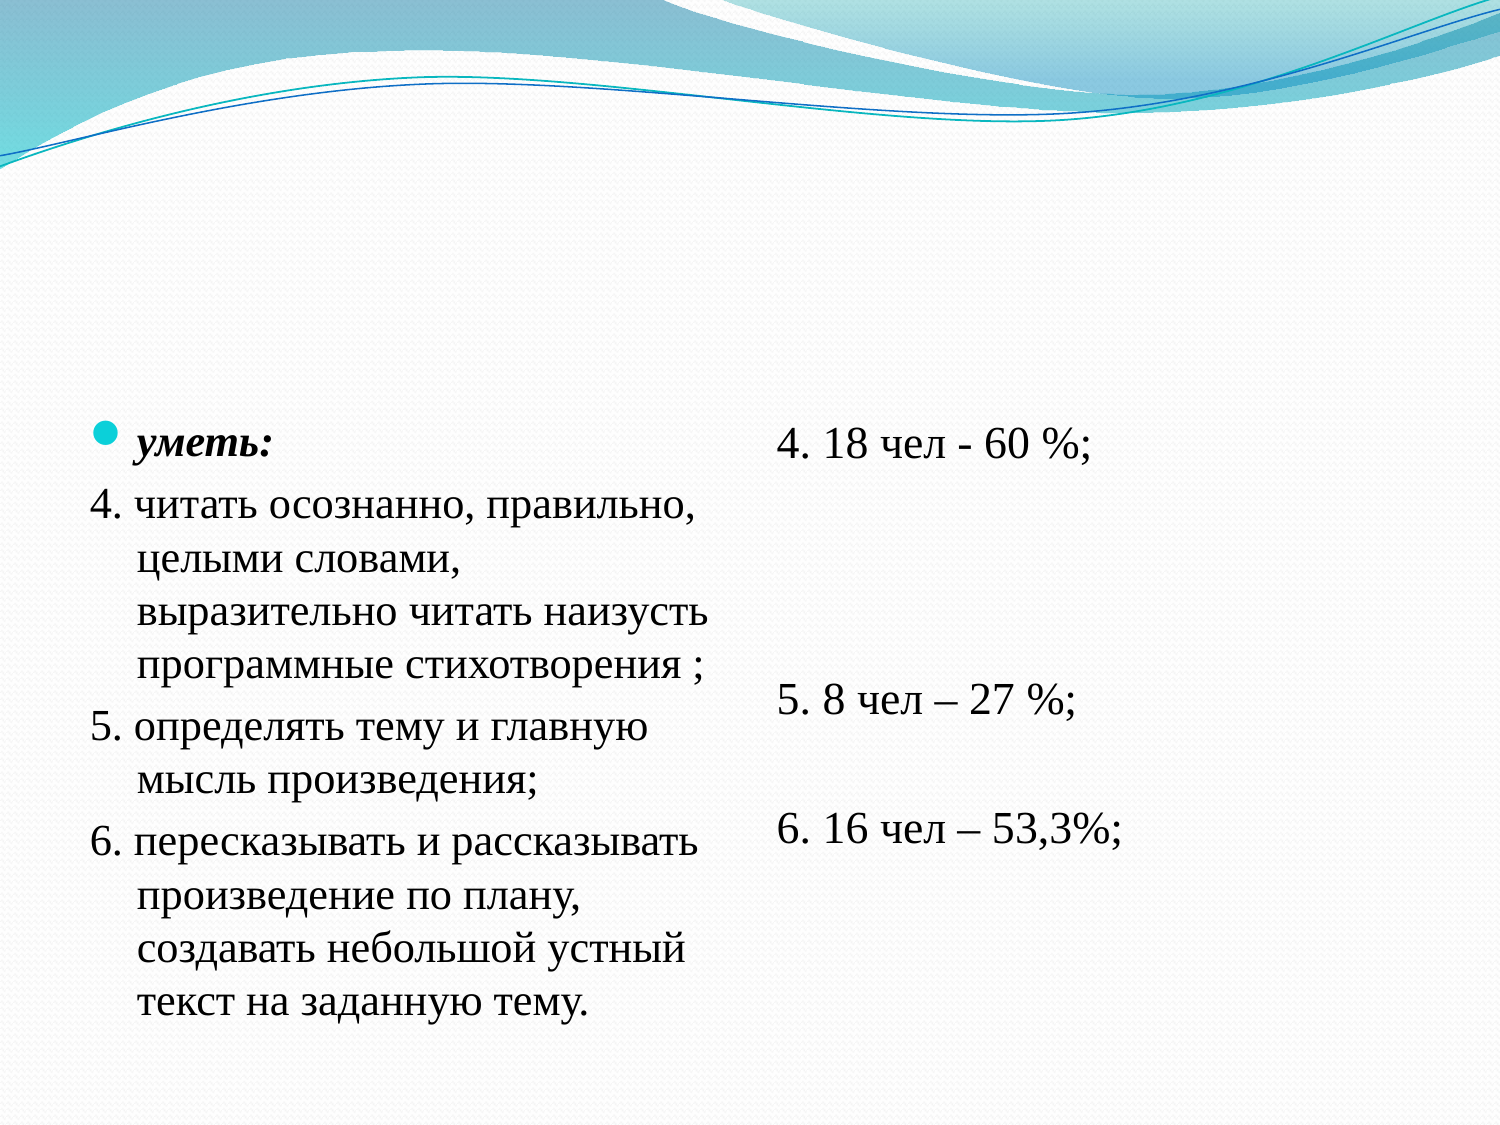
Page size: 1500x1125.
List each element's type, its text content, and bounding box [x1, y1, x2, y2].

list 4. 18 чел - 60 %; 5. 8 чел – 27 %; 6. 16 чел – 53,3%; [761, 412, 1425, 1044]
list уметь: 4. читать осознанно, правильно, целыми словами, выразительно читать наизусть программные стихотворения ; 5. определять тему и главную мысль произведения; 6. пересказывать и рассказывать произведение по плану, создавать небольшой устный текст на заданную тему. [75, 412, 738, 1044]
